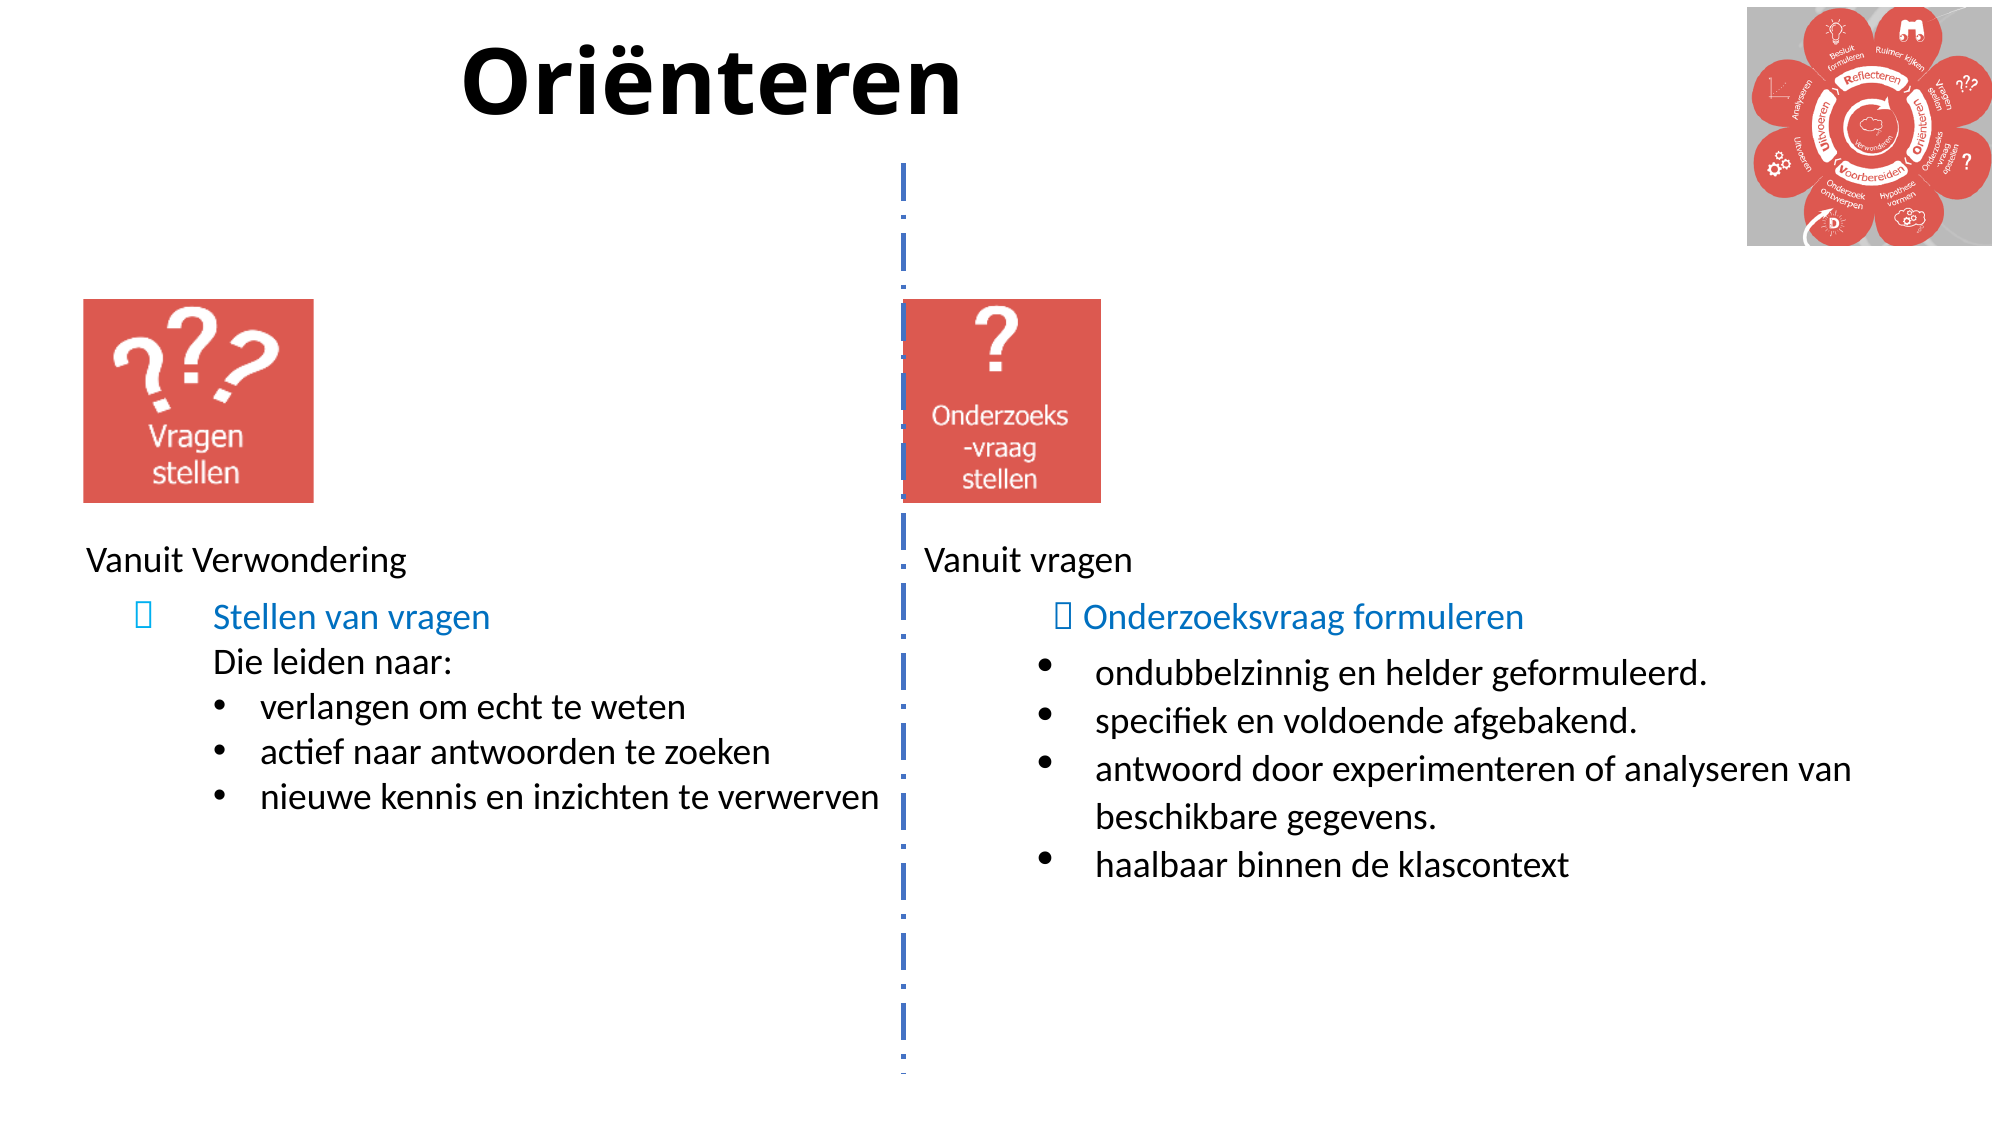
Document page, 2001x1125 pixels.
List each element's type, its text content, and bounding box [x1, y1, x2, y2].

text_box Vanuit Verwondering Vanuit vragen [71, 528, 903, 588]
text_box Vanuit Verwondering Vanuit vragen [904, 528, 2000, 584]
picture [83, 299, 314, 503]
text_box Stellen van vragen  Onderzoeksvraag formuleren Die leiden naar: verlangen om echt te weten actief naar antwoorden te zoeken nieuwe kennis en inzichten te verwerven [904, 584, 2000, 825]
picture [904, 299, 1101, 503]
text_box Oriënteren [444, 7, 1445, 140]
text_box Stellen van vragen  Onderzoeksvraag formuleren Die leiden naar: verlangen om echt te weten actief naar antwoorden te zoeken nieuwe kennis en inzichten te verwerven [198, 584, 903, 825]
text_box  [117, 583, 835, 644]
picture [1747, 7, 1992, 246]
text_box ondubbelzinnig en helder geformuleerd. specifiek en voldoende afgebakend. antwoord door experimenteren of analyseren van beschikbare gegevens. haalbaar binnen de klascontext [1024, 640, 1984, 893]
